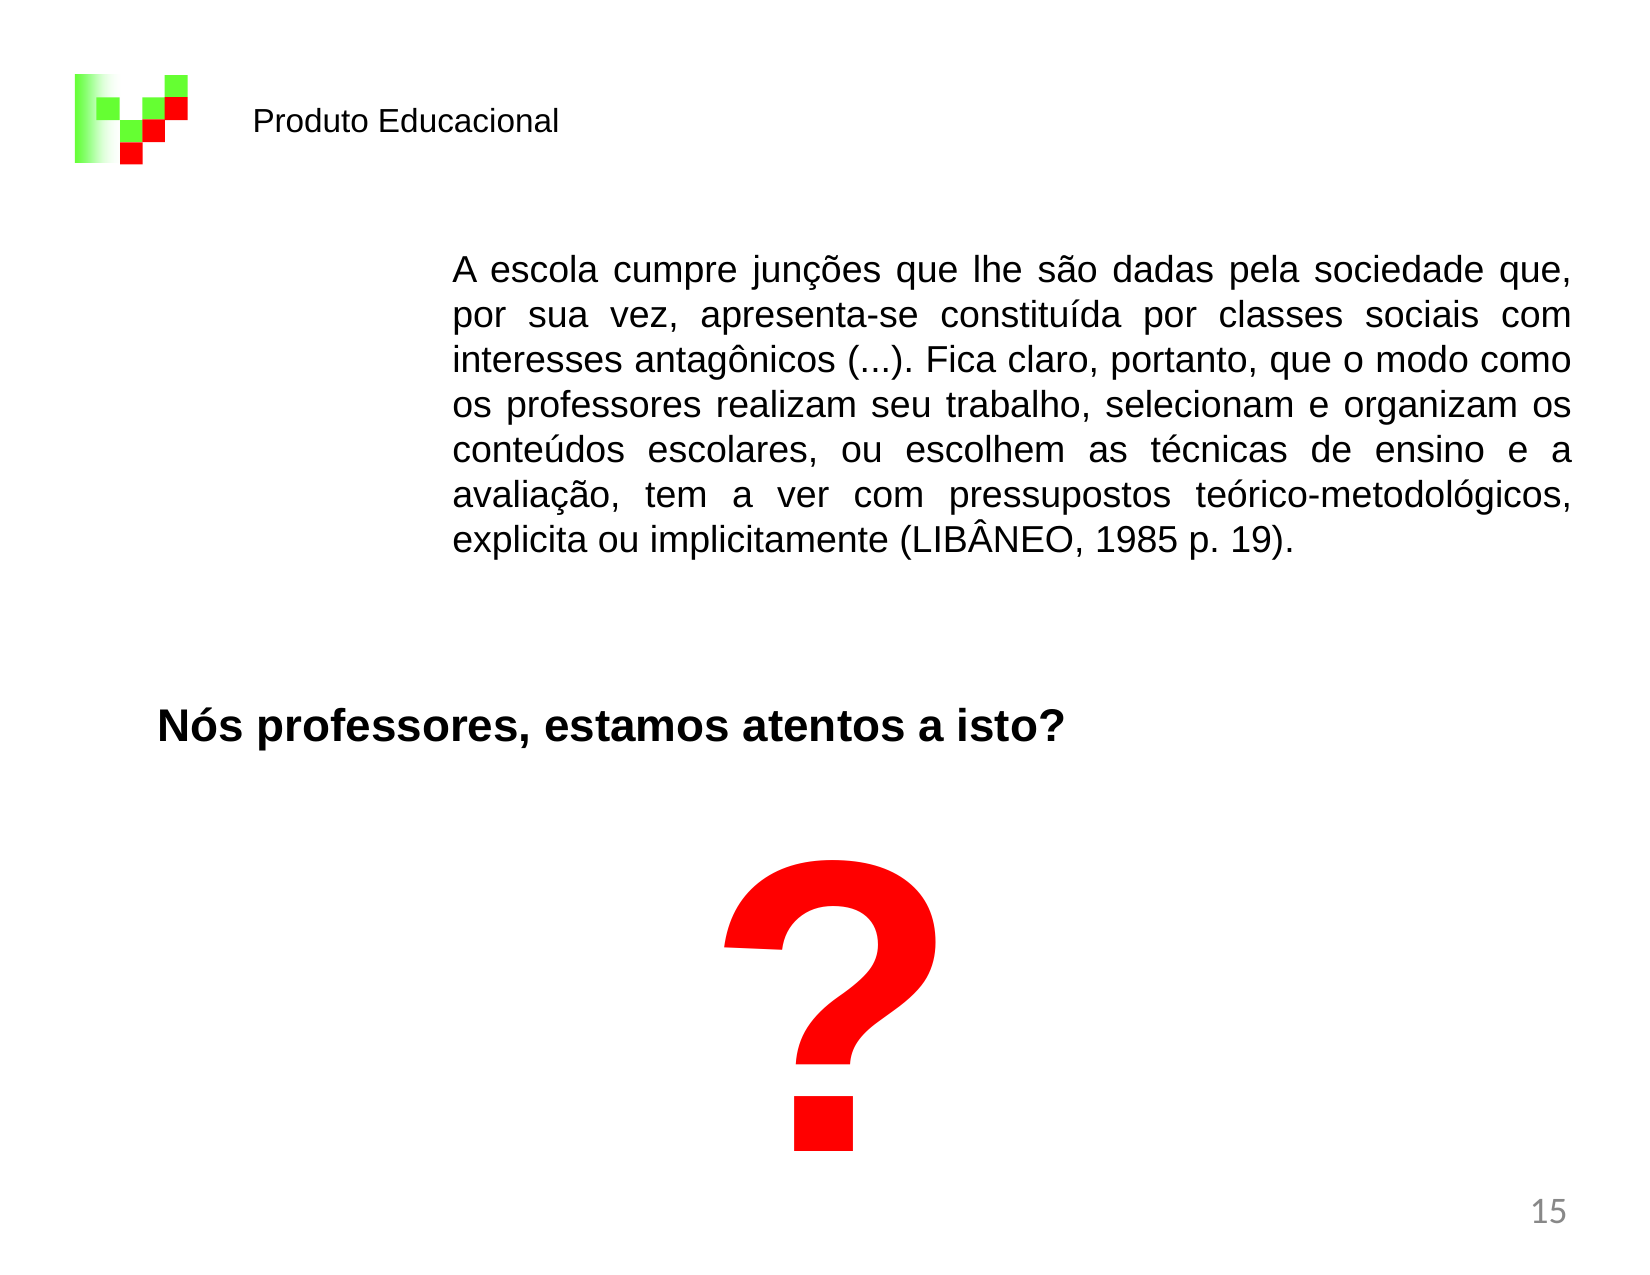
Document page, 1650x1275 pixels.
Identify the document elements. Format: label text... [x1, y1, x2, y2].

text_box ? [690, 726, 960, 1242]
slide_number 15 [1188, 1185, 1568, 1275]
text_box A escola cumpre junções que lhe são dadas pela sociedade que, por sua vez, apresenta-se constituída por classes sociais com interesses antagônicos (...). Fica claro, portanto, que o modo como os professores realizam seu trabalho, selecionam e organizam os conteúdos escolares, ou escolhem as técnicas de ensino e a avaliação, tem a ver com pressupostos teórico-metodológicos, explicita ou implicitamente (LIBÂNEO, 1985 p. 19). [142, 237, 1588, 568]
picture [74, 74, 122, 163]
text_box Nós professores, estamos atentos a isto? [142, 661, 1179, 759]
text_box Produto Educacional [237, 91, 613, 147]
